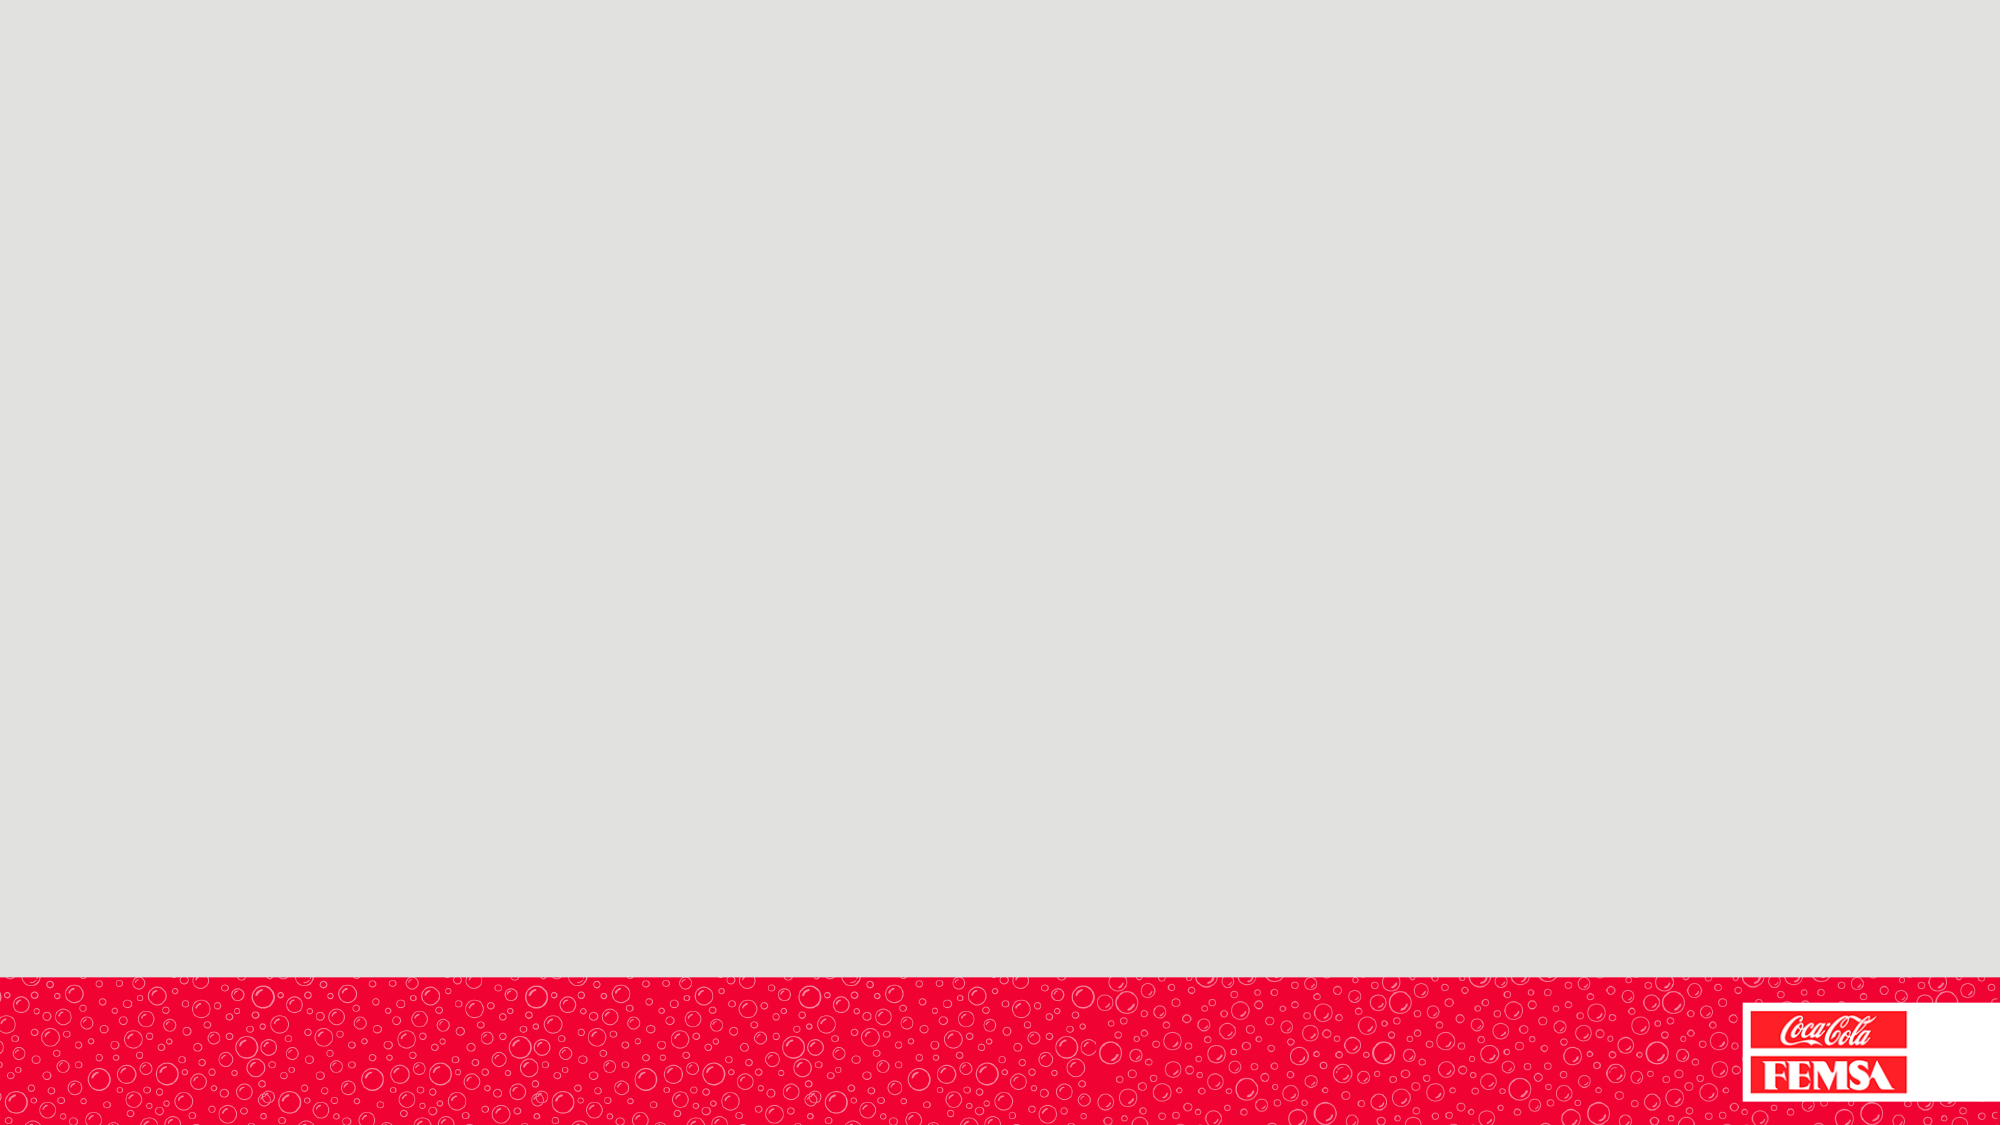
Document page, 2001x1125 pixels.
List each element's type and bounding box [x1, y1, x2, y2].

picture [1098, 977, 2001, 1125]
picture [0, 977, 1097, 1125]
